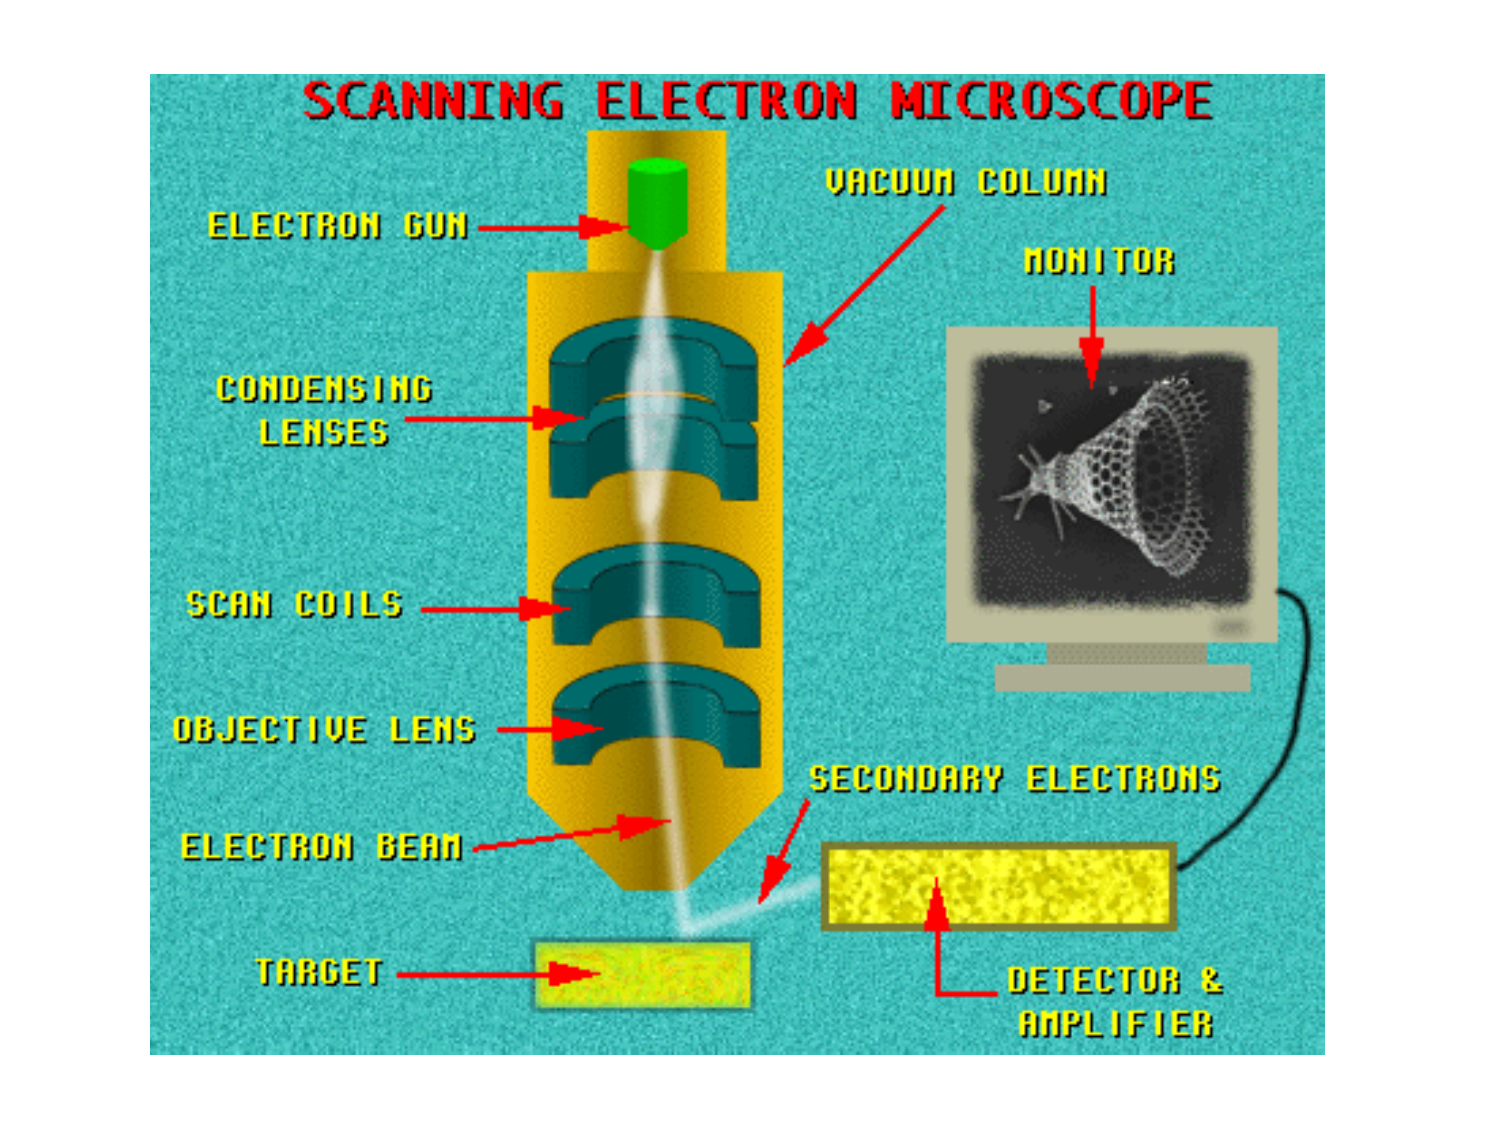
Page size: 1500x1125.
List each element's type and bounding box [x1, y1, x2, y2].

picture [149, 74, 1326, 1055]
